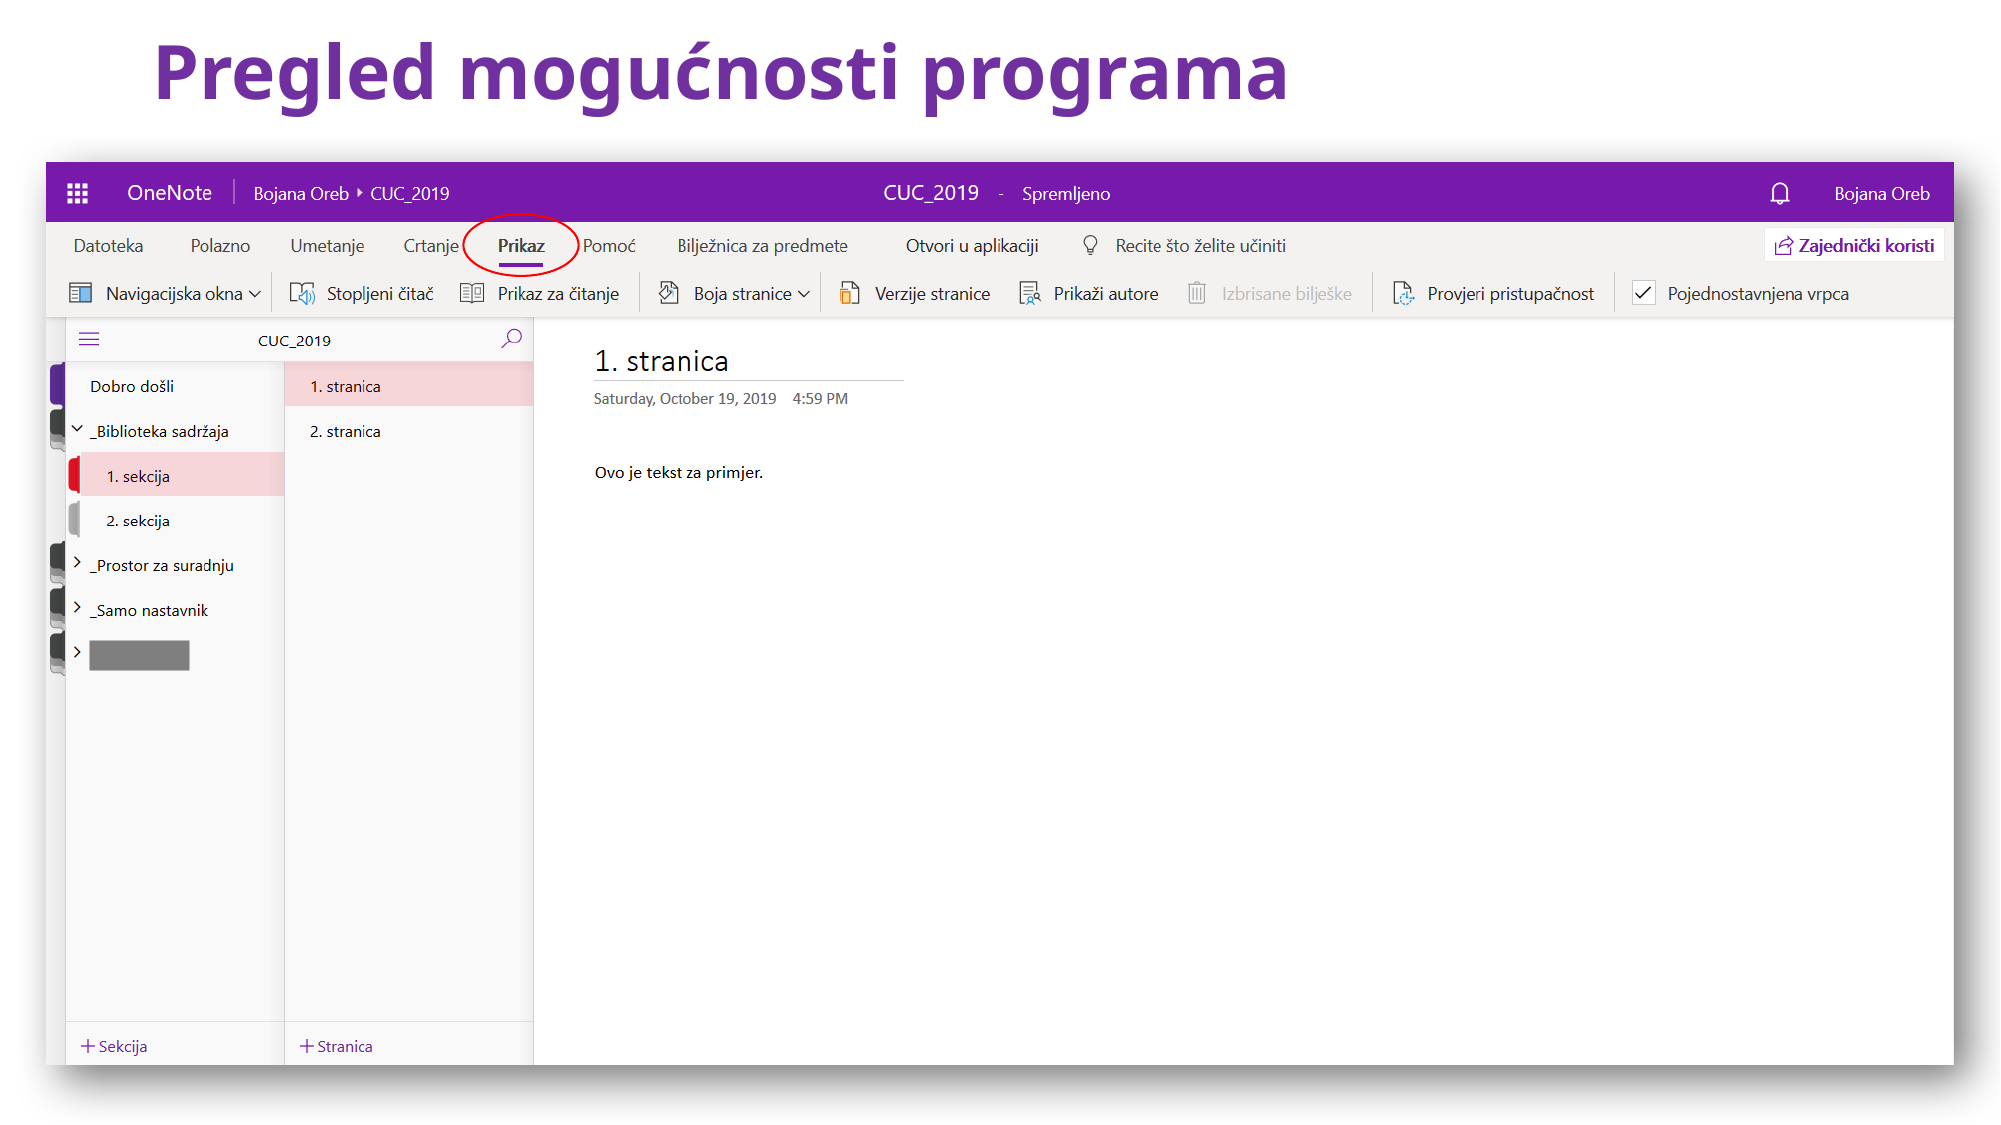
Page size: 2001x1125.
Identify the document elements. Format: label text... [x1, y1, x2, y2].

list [46, 163, 1954, 1065]
title Pregled mogućnosti programa [137, 27, 1863, 163]
